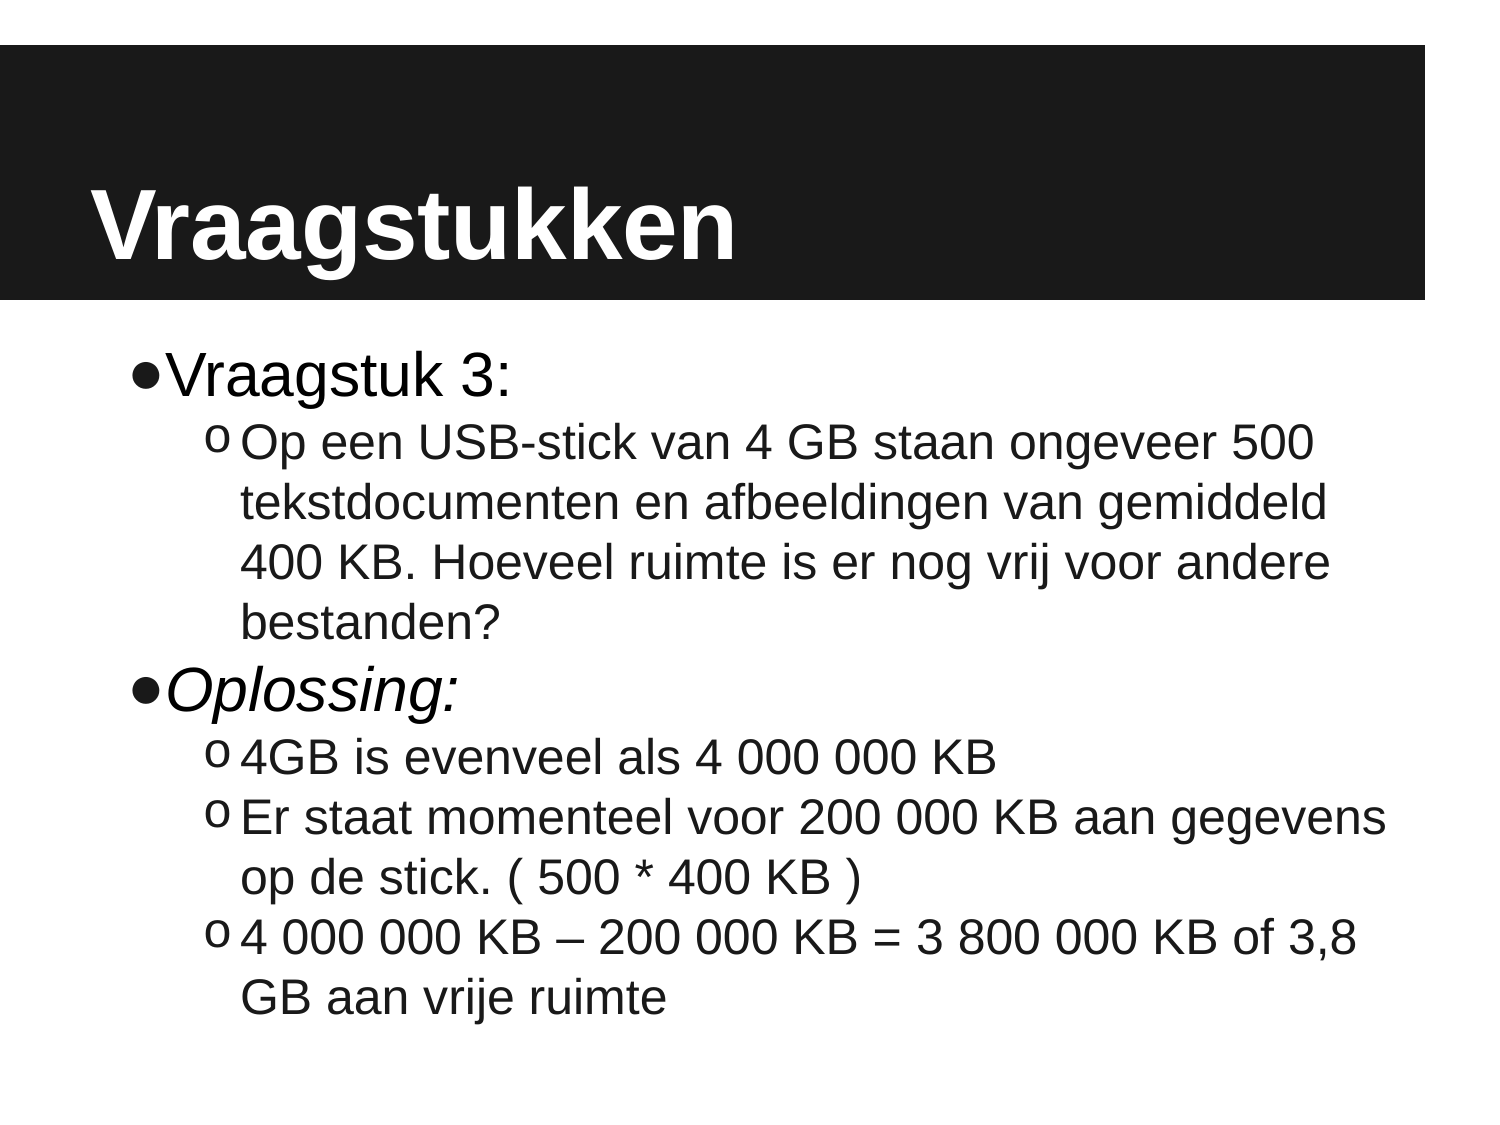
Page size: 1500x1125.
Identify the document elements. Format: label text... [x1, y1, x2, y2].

list Vraagstuk 3: Op een USB-stick van 4 GB staan ongeveer 500 tekstdocumenten en afbeeldingen van gemiddeld 400 KB. Hoeveel ruimte is er nog vrij voor andere bestanden? Oplossing: 4GB is evenveel als 4 000 000 KB Er staat momenteel voor 200 000 KB aan gegevens op de stick. ( 500 * 400 KB ) 4 000 000 KB – 200 000 KB = 3 800 000 KB of 3,8 GB aan vrije ruimte [75, 319, 1425, 1078]
title Vraagstukken [75, 45, 1425, 295]
